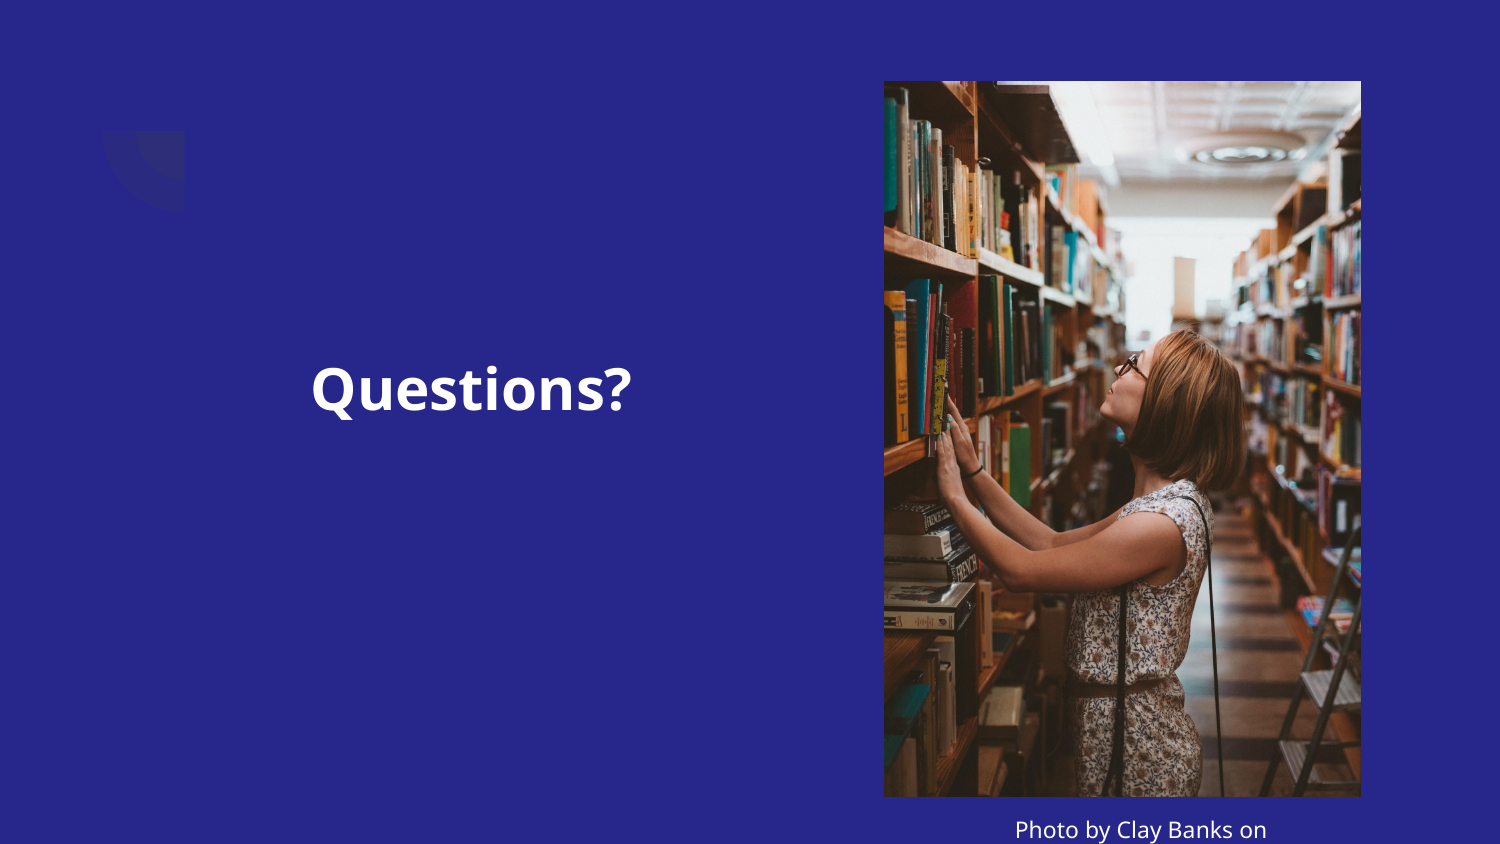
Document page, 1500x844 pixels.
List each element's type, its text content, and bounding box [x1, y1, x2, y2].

list Photo by Clay Banks on Unsplash [999, 796, 1386, 844]
picture [883, 81, 1362, 797]
title Questions? [295, 336, 651, 453]
